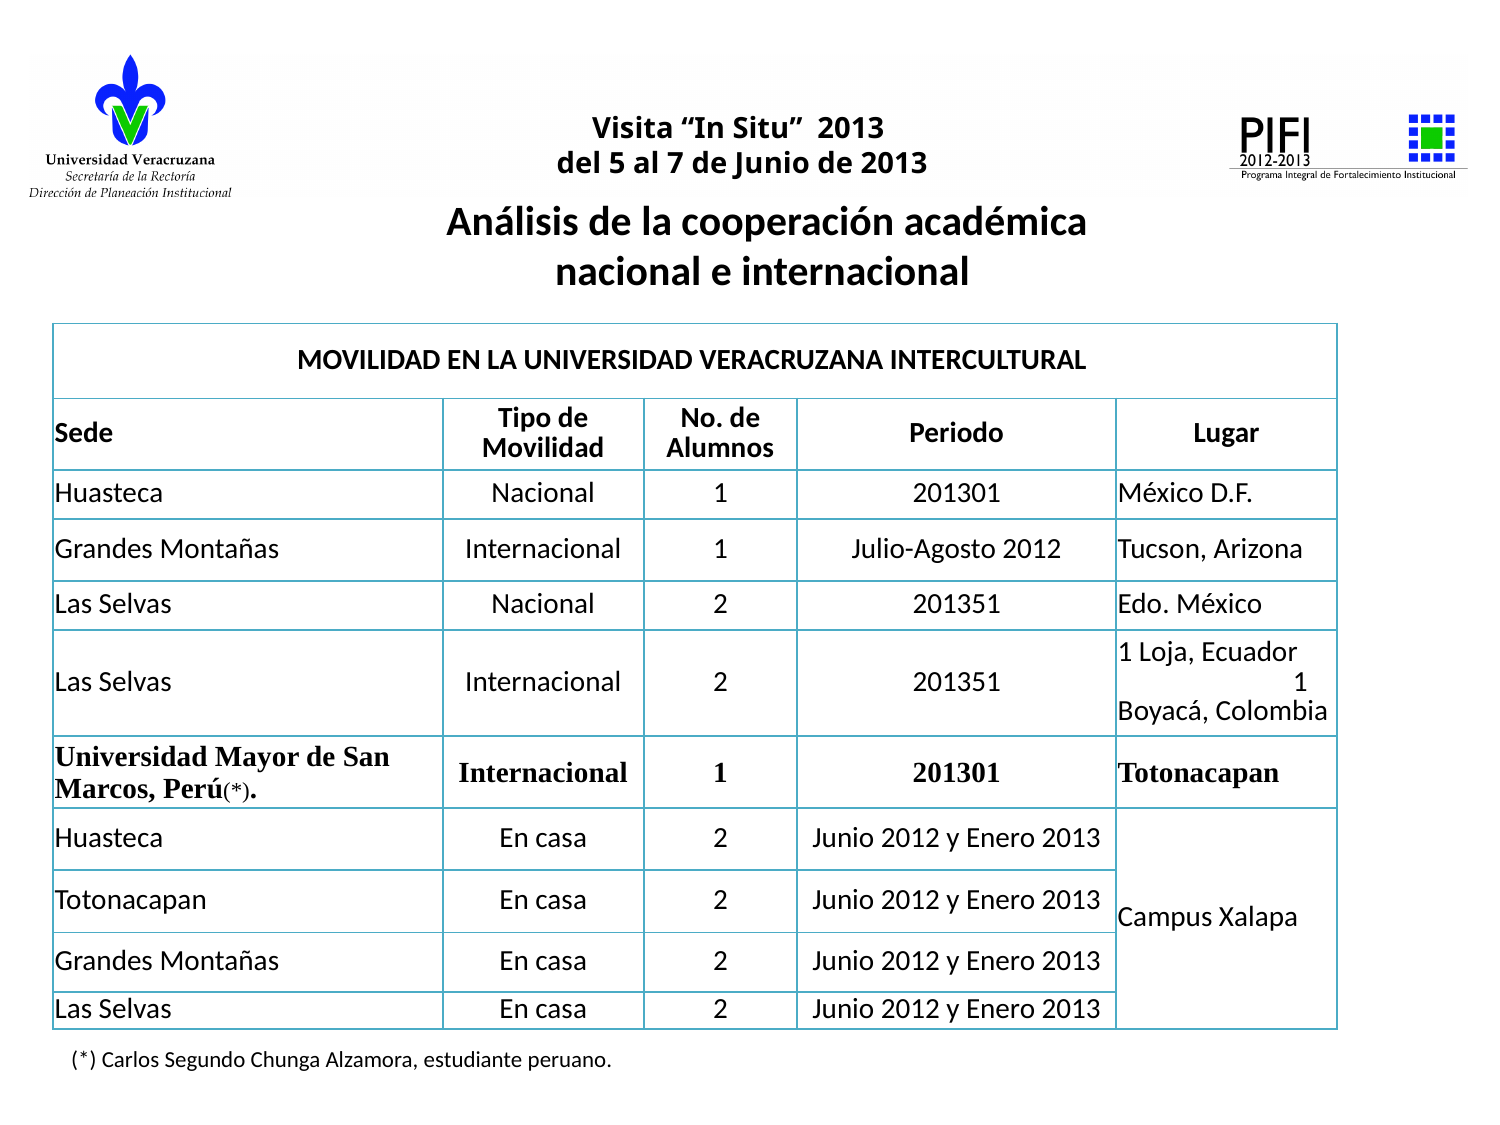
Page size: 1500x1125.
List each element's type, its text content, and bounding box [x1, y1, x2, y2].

table_cell Junio 2012 y Enero 2013 [798, 809, 1115, 869]
table_cell México D.F. [1117, 471, 1336, 518]
table_cell Tipo de Movilidad [444, 399, 643, 469]
table_cell Junio 2012 y Enero 2013 [798, 993, 1115, 1028]
table_cell Sede [54, 399, 442, 469]
table_cell Junio 2012 y Enero 2013 [798, 933, 1115, 991]
table_cell Universidad Mayor de San Marcos, Perú(*). [54, 737, 442, 807]
table_cell Internacional [444, 631, 643, 735]
table_cell Totonacapan [54, 871, 442, 932]
table_cell No. de Alumnos [645, 399, 796, 469]
table_cell Internacional [444, 737, 643, 807]
table_cell Campus Xalapa [1117, 809, 1336, 1028]
table_cell En casa [444, 993, 643, 1028]
table_cell Nacional [444, 471, 643, 518]
table_cell Julio-Agosto 2012 [798, 520, 1115, 580]
text_box Análisis de la cooperación académica nacional e internacional [262, 205, 1263, 302]
table_cell Grandes Montañas [54, 933, 442, 991]
table_cell Internacional [444, 520, 643, 580]
table_cell 2 [645, 993, 796, 1028]
table_cell Totonacapan [1117, 737, 1336, 807]
table_cell 1 [645, 471, 796, 518]
table_cell 2 [645, 582, 796, 629]
table_cell 201301 [798, 471, 1115, 518]
table_cell 201351 [798, 582, 1115, 629]
table_cell Las Selvas [54, 993, 442, 1028]
table_cell En casa [444, 933, 643, 991]
table_cell 2 [645, 871, 796, 932]
table_cell Huasteca [54, 809, 442, 869]
table_cell En casa [444, 809, 643, 869]
table_cell Huasteca [54, 471, 442, 518]
table_cell Lugar [1117, 399, 1336, 469]
table_cell En casa [444, 871, 643, 932]
table_cell Grandes Montañas [54, 520, 442, 580]
table_cell 2 [645, 933, 796, 991]
table_cell Nacional [444, 582, 643, 629]
table_cell 201351 [798, 631, 1115, 735]
picture [29, 54, 1468, 197]
table_cell 1 Loja, Ecuador 1 Boyacá, Colombia [1117, 631, 1336, 735]
table_cell 1 [645, 520, 796, 580]
table_cell Periodo [798, 399, 1115, 469]
table_cell Junio 2012 y Enero 2013 [798, 871, 1115, 932]
table_cell Las Selvas [54, 631, 442, 735]
table_header MOVILIDAD EN LA UNIVERSIDAD VERACRUZANA INTERCULTURAL [54, 324, 1336, 398]
table_cell Edo. México [1117, 582, 1336, 629]
table_cell 2 [645, 631, 796, 735]
table_cell Las Selvas [54, 582, 442, 629]
table_cell 2 [645, 809, 796, 869]
table_cell Tucson, Arizona [1117, 520, 1336, 580]
text_box (*) Carlos Segundo Chunga Alzamora, estudiante peruano. [56, 1037, 628, 1080]
table_cell 1 [645, 737, 796, 807]
table_cell 201301 [798, 737, 1115, 807]
